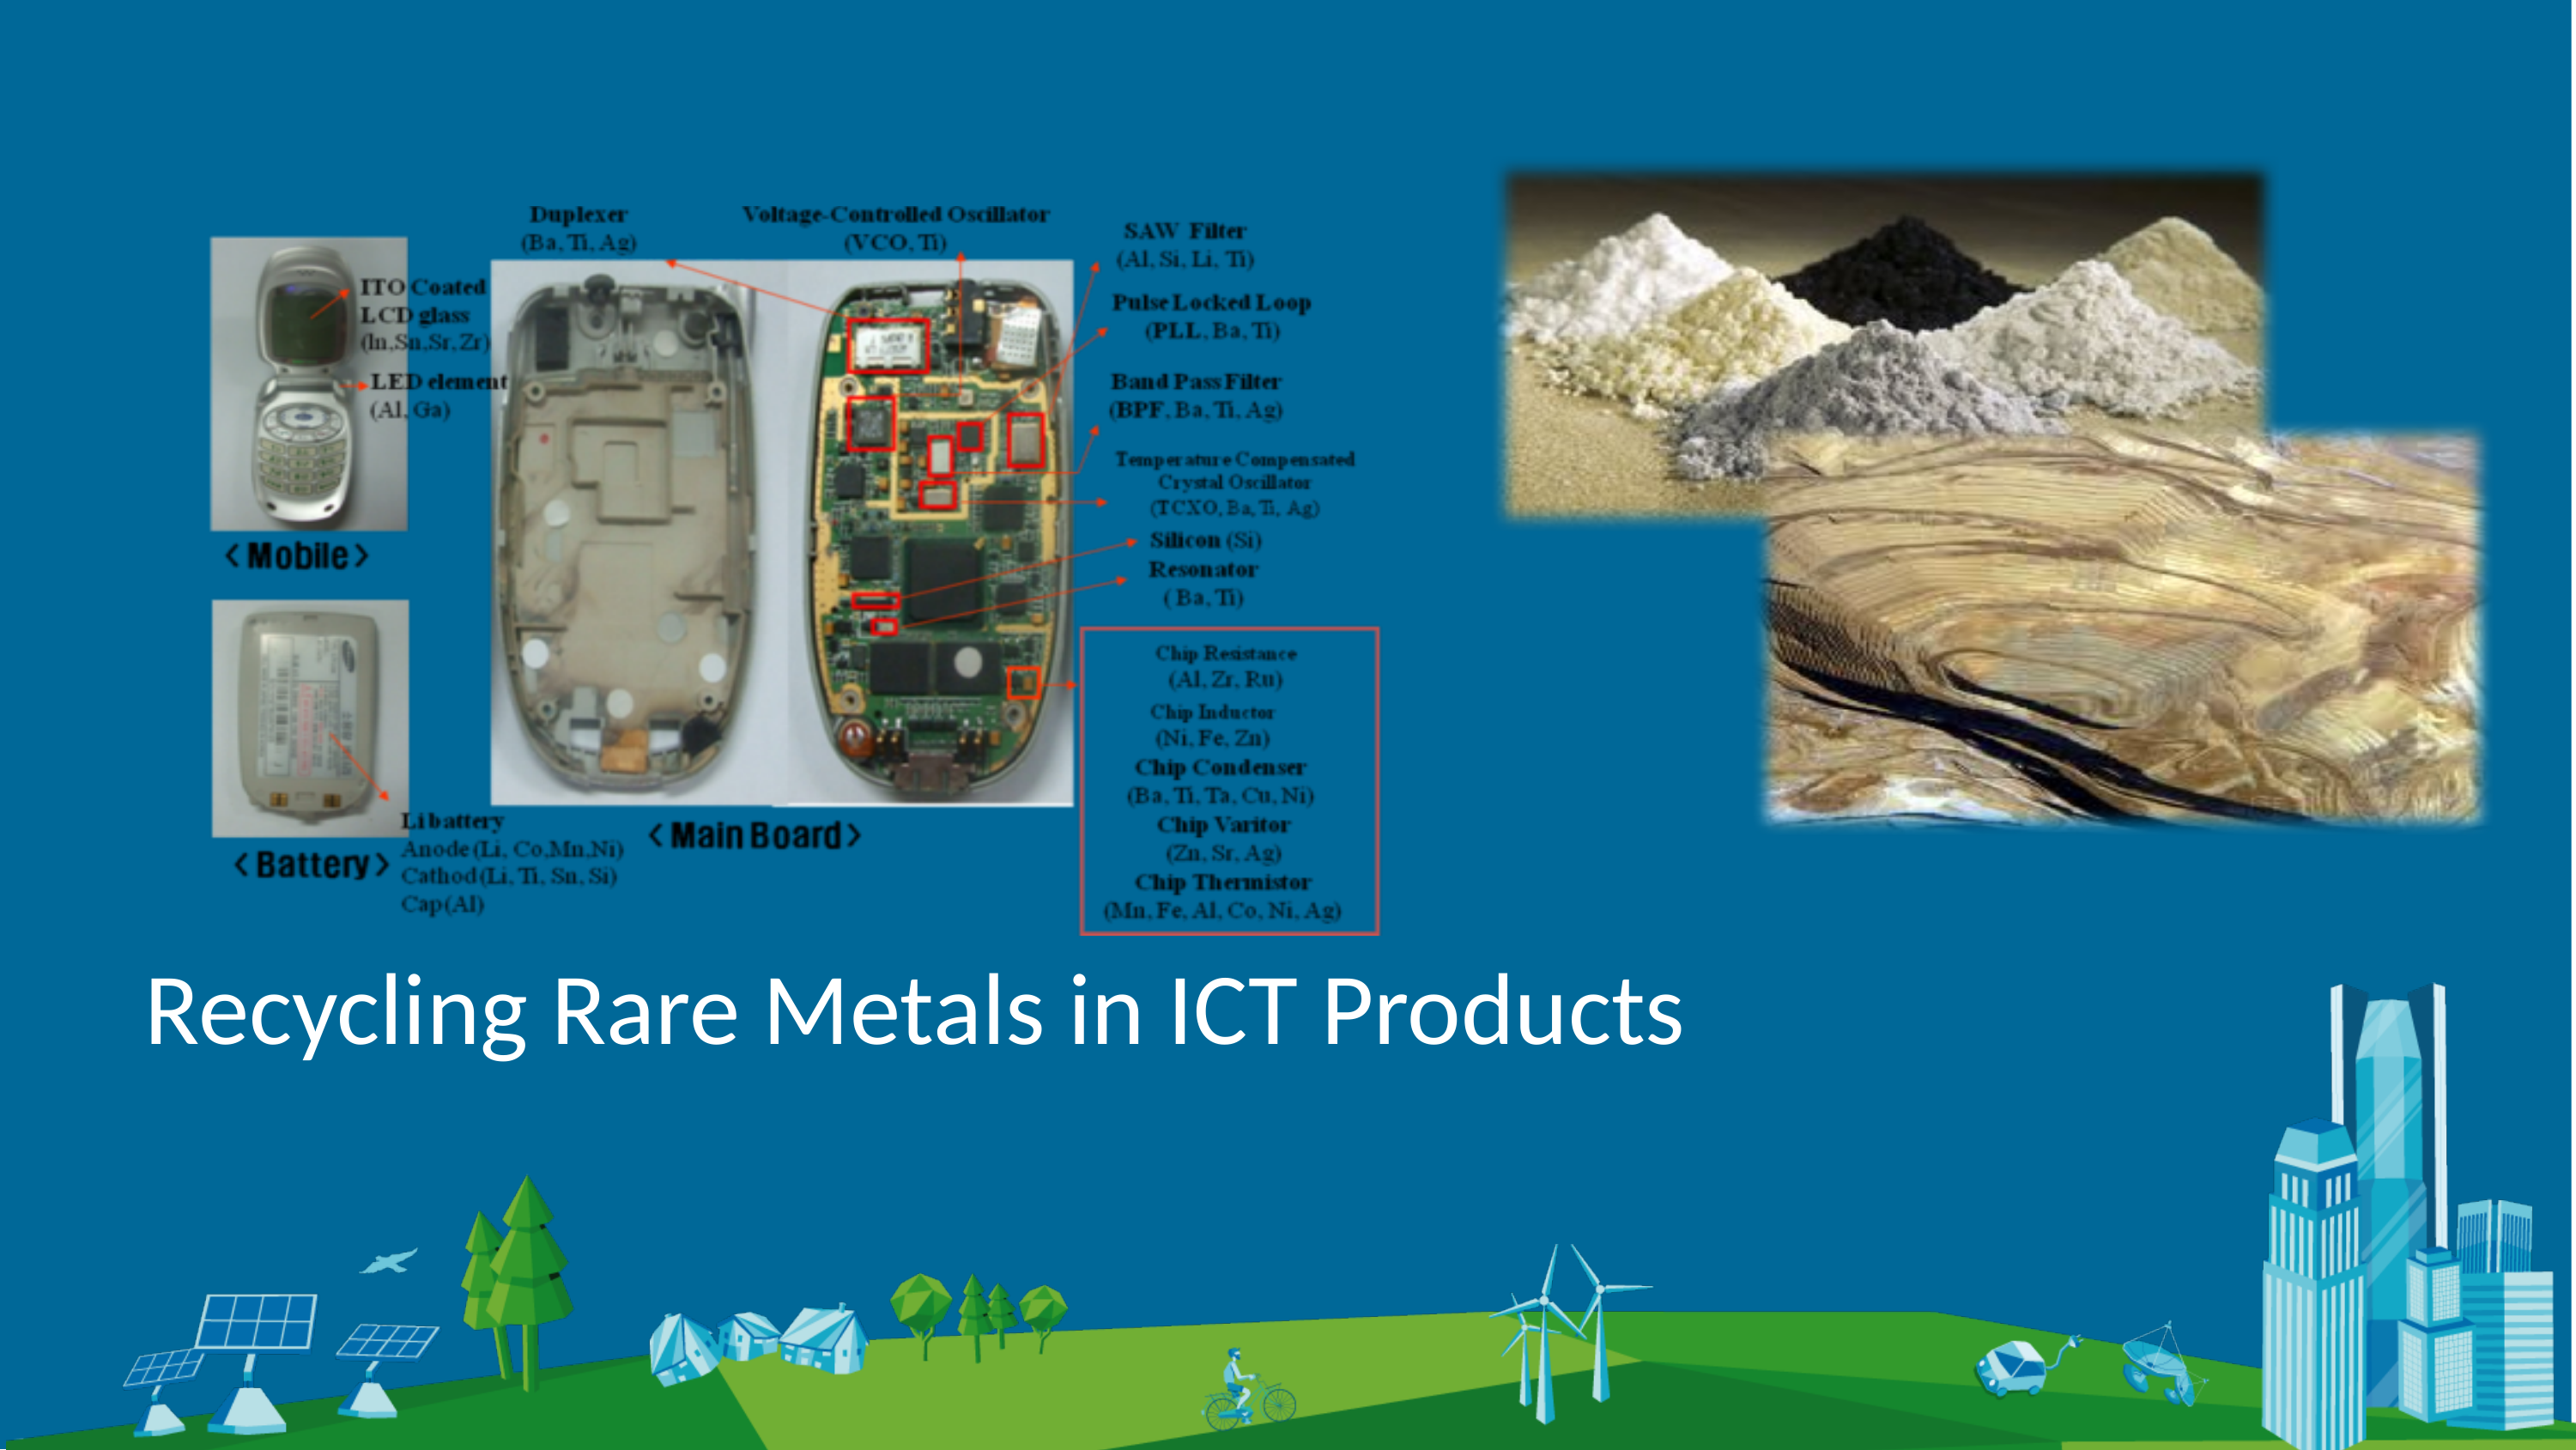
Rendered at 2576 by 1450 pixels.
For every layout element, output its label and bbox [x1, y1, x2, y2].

picture [325, 857, 338, 877]
picture [1465, 974, 1506, 1044]
picture [7, 963, 2576, 1450]
picture [1076, 996, 1083, 1043]
picture [1380, 995, 1406, 1043]
picture [409, 974, 420, 986]
picture [674, 823, 693, 846]
picture [211, 599, 409, 838]
picture [610, 995, 648, 1044]
picture [203, 995, 245, 1044]
picture [775, 828, 788, 847]
picture [815, 828, 821, 846]
picture [1649, 995, 1681, 1044]
picture [1329, 979, 1370, 1043]
picture [259, 852, 272, 876]
picture [694, 995, 736, 1044]
picture [360, 1249, 417, 1273]
picture [990, 974, 997, 1043]
picture [771, 979, 840, 1043]
picture [387, 974, 395, 1043]
picture [728, 828, 741, 847]
picture [341, 995, 376, 1044]
picture [483, 995, 525, 1061]
picture [268, 865, 273, 876]
picture [1521, 996, 1561, 1044]
picture [434, 995, 474, 1043]
picture [1411, 995, 1457, 1044]
picture [1176, 979, 1185, 1043]
picture [285, 857, 293, 875]
picture [334, 548, 346, 567]
picture [152, 979, 197, 1043]
picture [559, 979, 603, 1043]
picture [796, 828, 808, 846]
picture [488, 252, 1380, 935]
picture [1495, 167, 2489, 831]
picture [1250, 979, 1296, 1043]
picture [1074, 974, 1085, 986]
picture [1573, 995, 1608, 1044]
picture [854, 995, 896, 1044]
picture [346, 857, 367, 878]
picture [2165, 1321, 2171, 1330]
picture [410, 996, 418, 1043]
picture [902, 980, 930, 1044]
picture [253, 995, 288, 1044]
picture [124, 1295, 318, 1400]
picture [1614, 980, 1642, 1044]
picture [1009, 995, 1041, 1044]
picture [336, 1324, 439, 1376]
picture [300, 855, 305, 875]
picture [294, 996, 336, 1060]
picture [1197, 979, 1245, 1044]
picture [251, 543, 270, 567]
picture [210, 236, 410, 531]
picture [826, 823, 839, 847]
picture [700, 828, 712, 846]
picture [297, 543, 311, 567]
picture [281, 867, 284, 876]
picture [277, 548, 290, 567]
picture [662, 995, 688, 1043]
picture [753, 823, 767, 846]
picture [937, 995, 975, 1044]
picture [1099, 995, 1138, 1043]
picture [313, 854, 318, 875]
